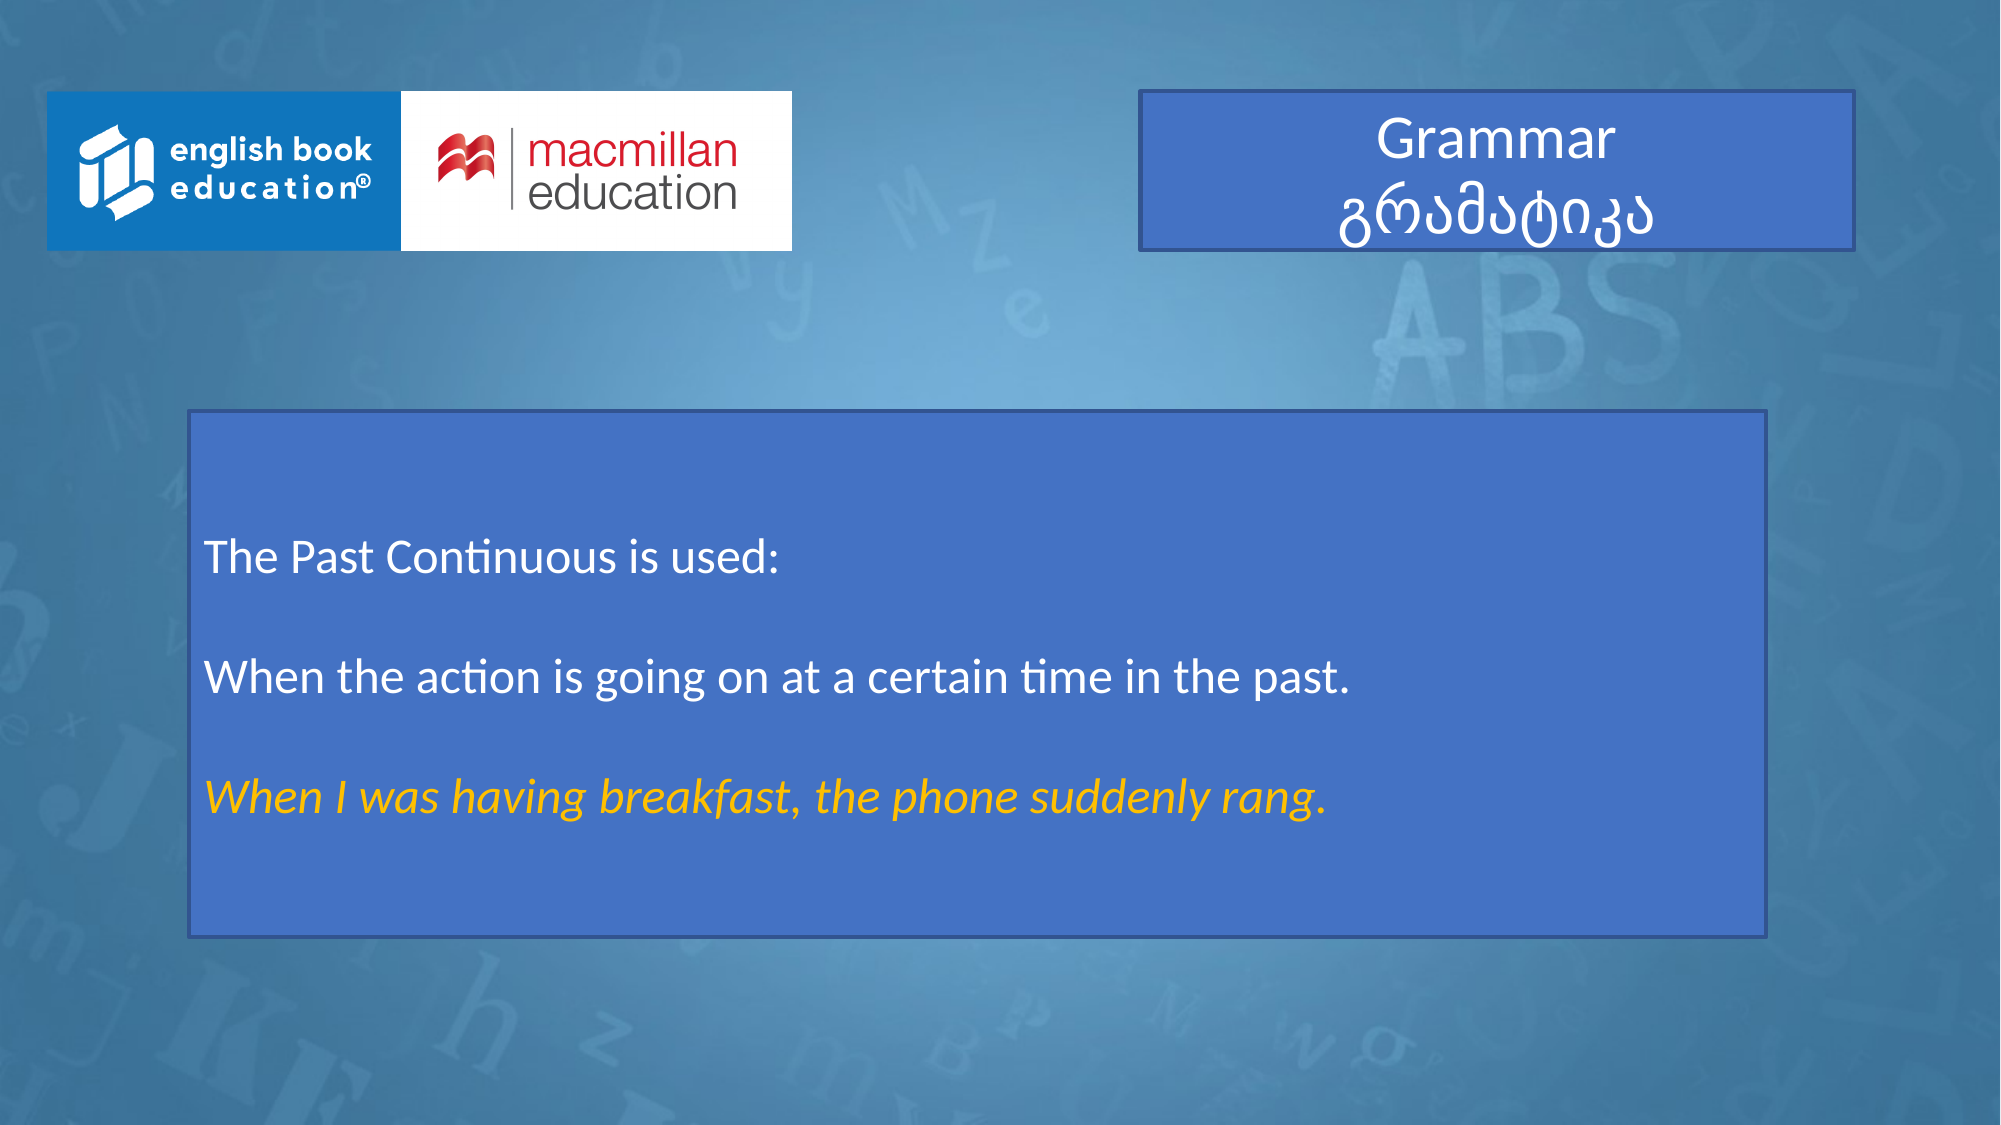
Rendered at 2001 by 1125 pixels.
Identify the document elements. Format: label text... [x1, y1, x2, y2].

text_box Grammar გრამატიკა [1138, 89, 1856, 252]
picture [0, 0, 2001, 1125]
text_box The Past Continuous is used: When the action is going on at a certain time in the past. When I was having breakfast, the phone suddenly rang. [187, 409, 1768, 939]
